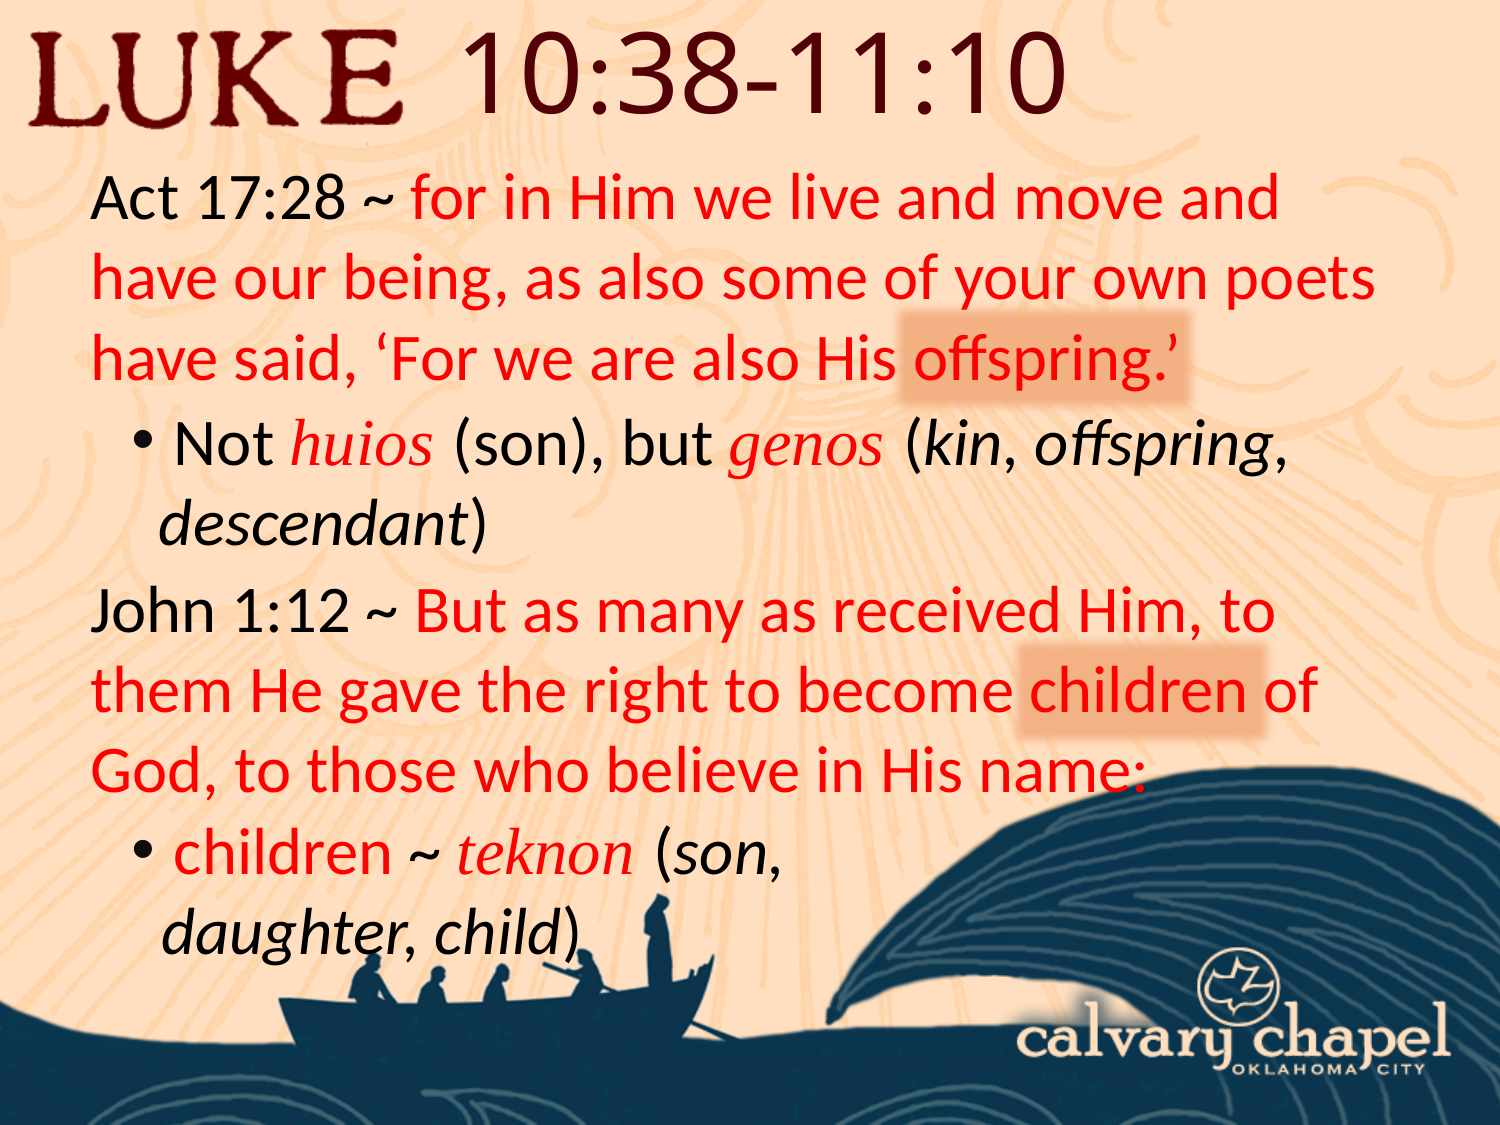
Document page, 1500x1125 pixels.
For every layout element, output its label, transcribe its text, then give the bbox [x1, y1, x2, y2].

text_box Not huios (son), but genos (kin, offspring, descendant) [116, 391, 1425, 558]
text_box 10:38-11:10 [441, 0, 1205, 144]
text_box children ~ teknon (son, daughter, child) [116, 800, 1425, 976]
text_box John 1:12 ~ But as many as received Him, to them He gave the right to become children of God, to those who believe in His name: [75, 558, 1428, 814]
text_box Act 17:28 ~ for in Him we live and move and have our being, as also some of your own poets have said, ‘For we are also His offspring.’ [75, 145, 1428, 401]
picture [0, 0, 1500, 1125]
